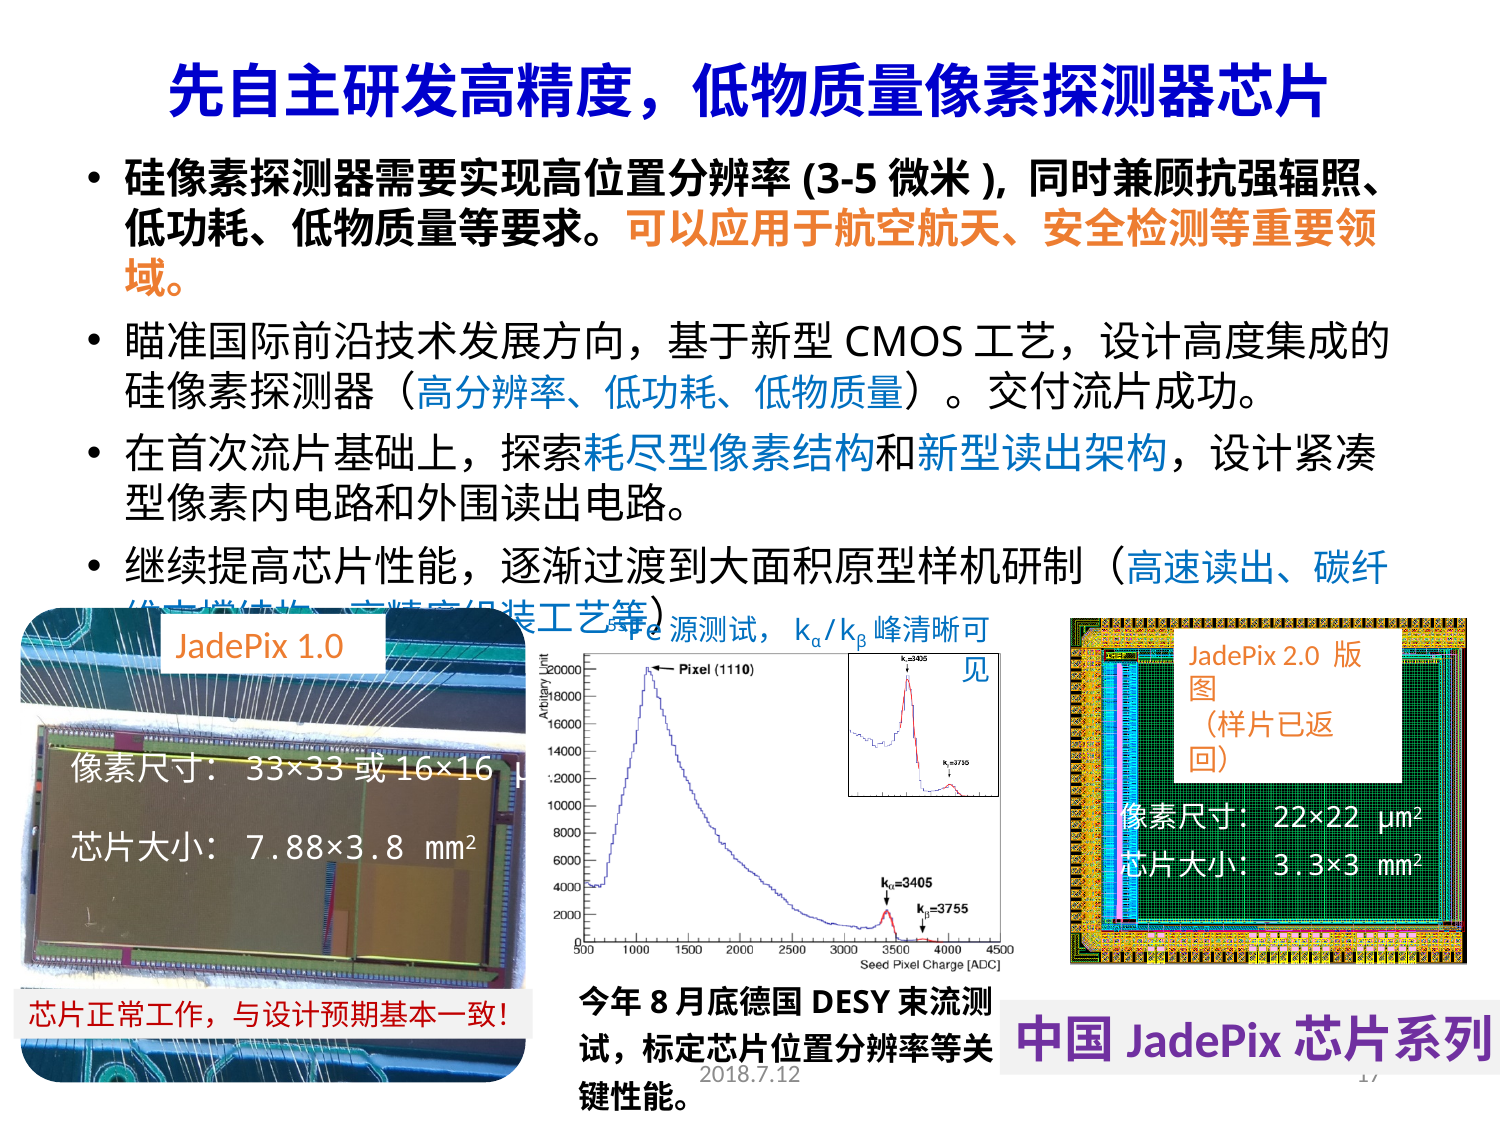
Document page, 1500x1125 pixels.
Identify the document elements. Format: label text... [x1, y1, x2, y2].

footer 2018.7.12 [496, 1042, 1004, 1103]
text_box 55Fe源测试，kα/kβ峰清晰可见 [567, 603, 1006, 647]
text_box 芯片正常工作，与设计预期基本一致！ [526, 988, 533, 1039]
picture [20, 607, 526, 1083]
title 先自主研发高精度，低物质量像素探测器芯片 [103, 41, 1397, 144]
text_box 像素尺寸：33×33或16×16 μm2 芯片大小：7.88×3.8 mm2 [526, 739, 532, 874]
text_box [532, 647, 1015, 975]
slide_number 17 [1059, 1075, 1397, 1103]
text_box 芯片正常工作，与设计预期基本一致！ [13, 988, 20, 1039]
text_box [1070, 618, 1467, 965]
text_box 中国JadePix芯片系列 [999, 999, 1500, 1075]
text_box 今年8月底德国DESY束流测试，标定芯片位置分辨率等关键性能。 [563, 1075, 1021, 1124]
text_box 今年8月底德国DESY束流测试，标定芯片位置分辨率等关键性能。 [563, 964, 1021, 1042]
list 硅像素探测器需要实现高位置分辨率(3-5微米), 同时兼顾抗强辐照、低功耗、低物质量等要求。可以应用于航空航天、安全检测等重要领域。 瞄准国际前沿技术发展方向，基于新型CMOS工艺，设计高度集成的硅像素探测器（高分辨率、低功耗、低物质量）。交付流片成功。 在首次流片基础上，探索耗尽型像素结构和新型读出架构，设计紧凑型像素内电路和外围读出电路。 继续提高芯片性能，逐渐过渡到大面积原型样机研制（高速读出、碳纤维支撑结构、高精度组装工艺等） [71, 144, 1429, 604]
